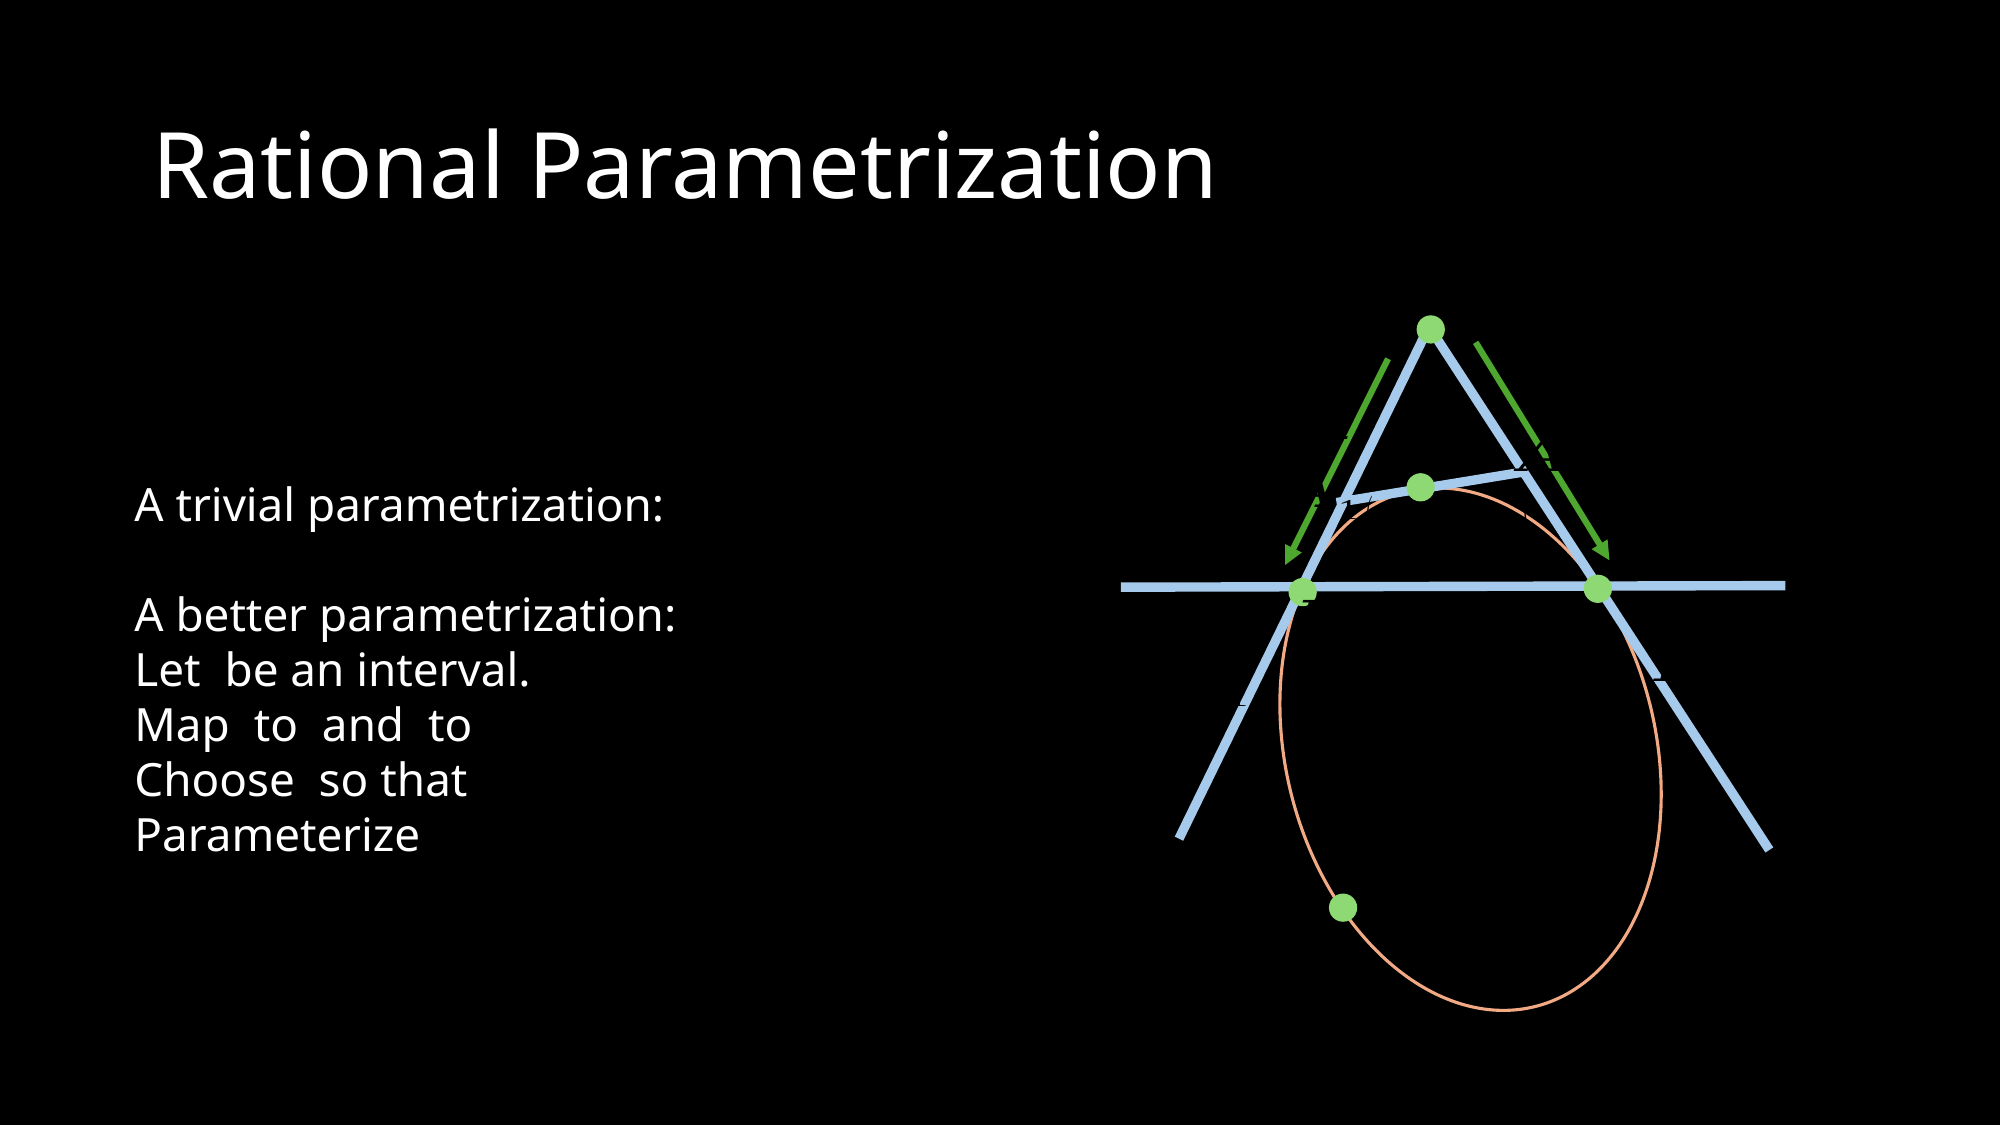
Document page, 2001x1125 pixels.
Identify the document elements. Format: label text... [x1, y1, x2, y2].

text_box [1178, 326, 1428, 585]
text_box [1327, 891, 1359, 924]
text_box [1428, 588, 1770, 851]
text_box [1428, 326, 1770, 585]
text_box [1284, 358, 1389, 566]
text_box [1178, 588, 1428, 840]
title Rational Parametrization [137, 59, 1863, 278]
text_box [1336, 471, 1524, 504]
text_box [1475, 341, 1610, 561]
text_box [1415, 313, 1447, 326]
text_box [1304, 840, 1658, 1012]
